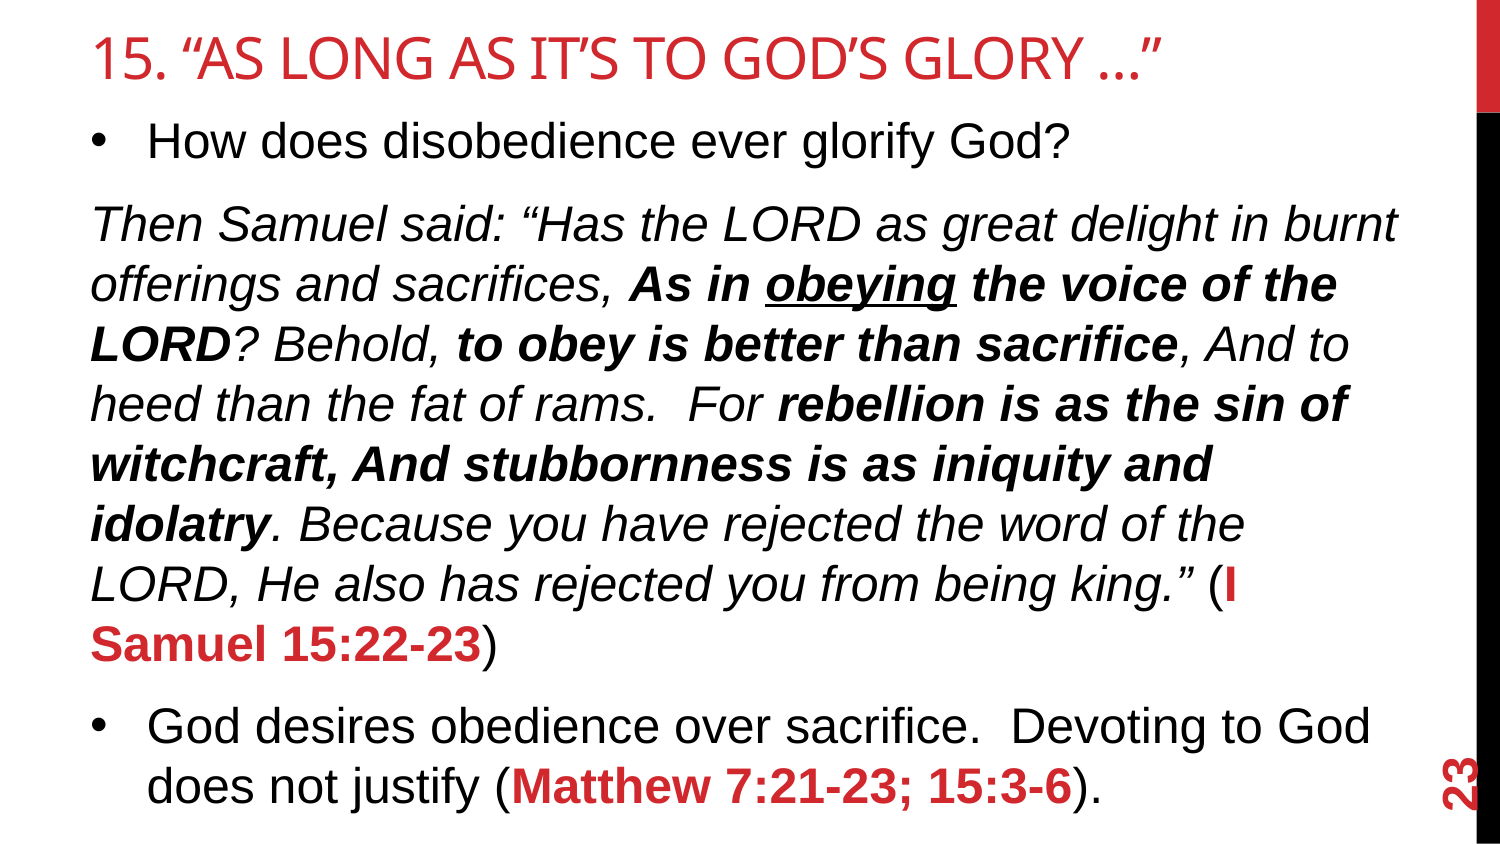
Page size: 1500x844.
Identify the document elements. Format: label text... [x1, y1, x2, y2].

title 15. “As long as IT’s To God’s Glory …” [75, 11, 1425, 101]
slide_number 23 [1427, 665, 1488, 828]
list How does disobedience ever glorify God? Then Samuel said: “Has the LORD as great delight in burnt offerings and sacrifices, As in obeying the voice of the LORD? Behold, to obey is better than sacrifice, And to heed than the fat of rams. For rebellion is as the sin of witchcraft, And stubbornness is as iniquity and idolatry. Because you have rejected the word of the LORD, He also has rejected you from being king.” (I Samuel 15:22-23) God desires obedience over sacrifice. Devoting to God does not justify (Matthew 7:21-23; 15:3-6). [75, 101, 1425, 811]
